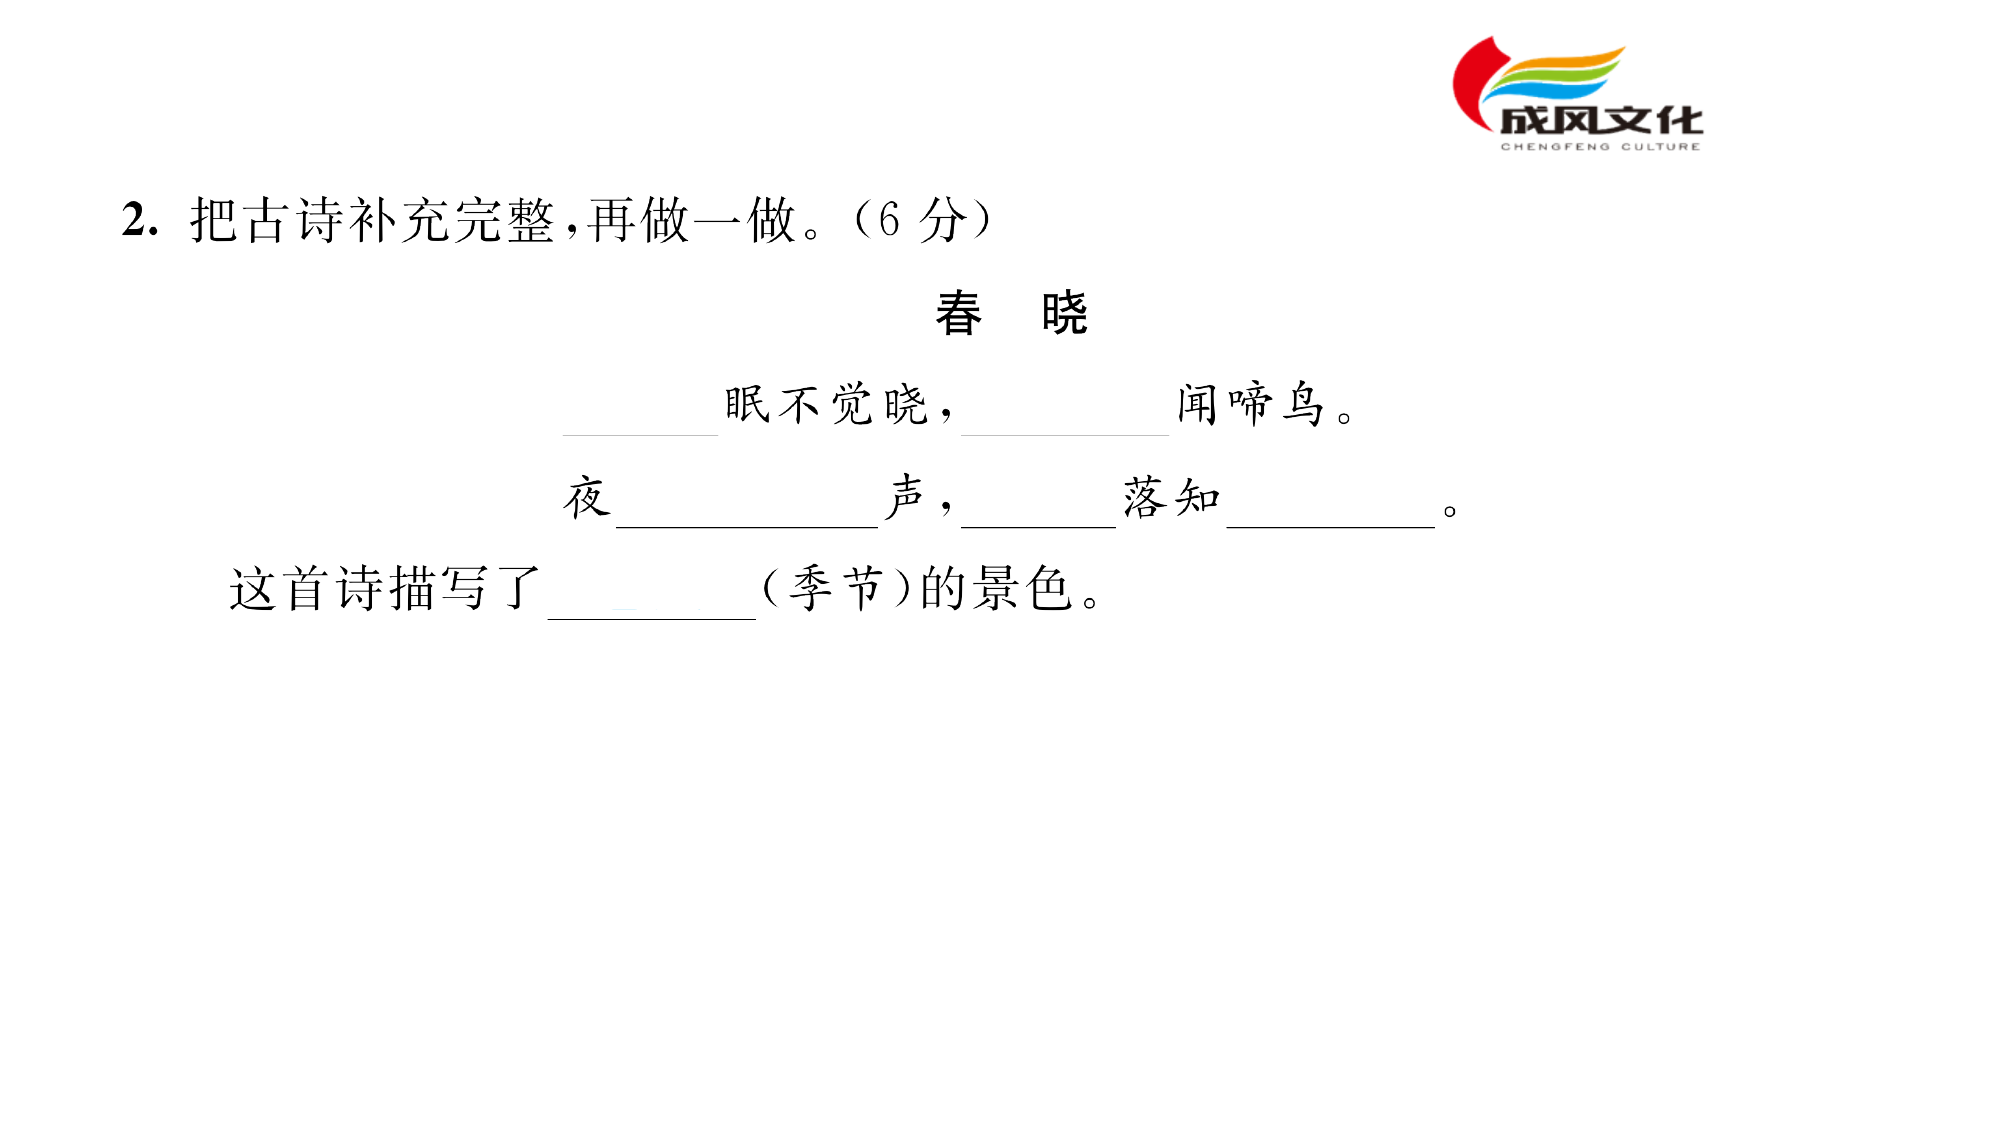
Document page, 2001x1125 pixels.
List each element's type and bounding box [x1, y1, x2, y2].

picture [118, 30, 2000, 637]
